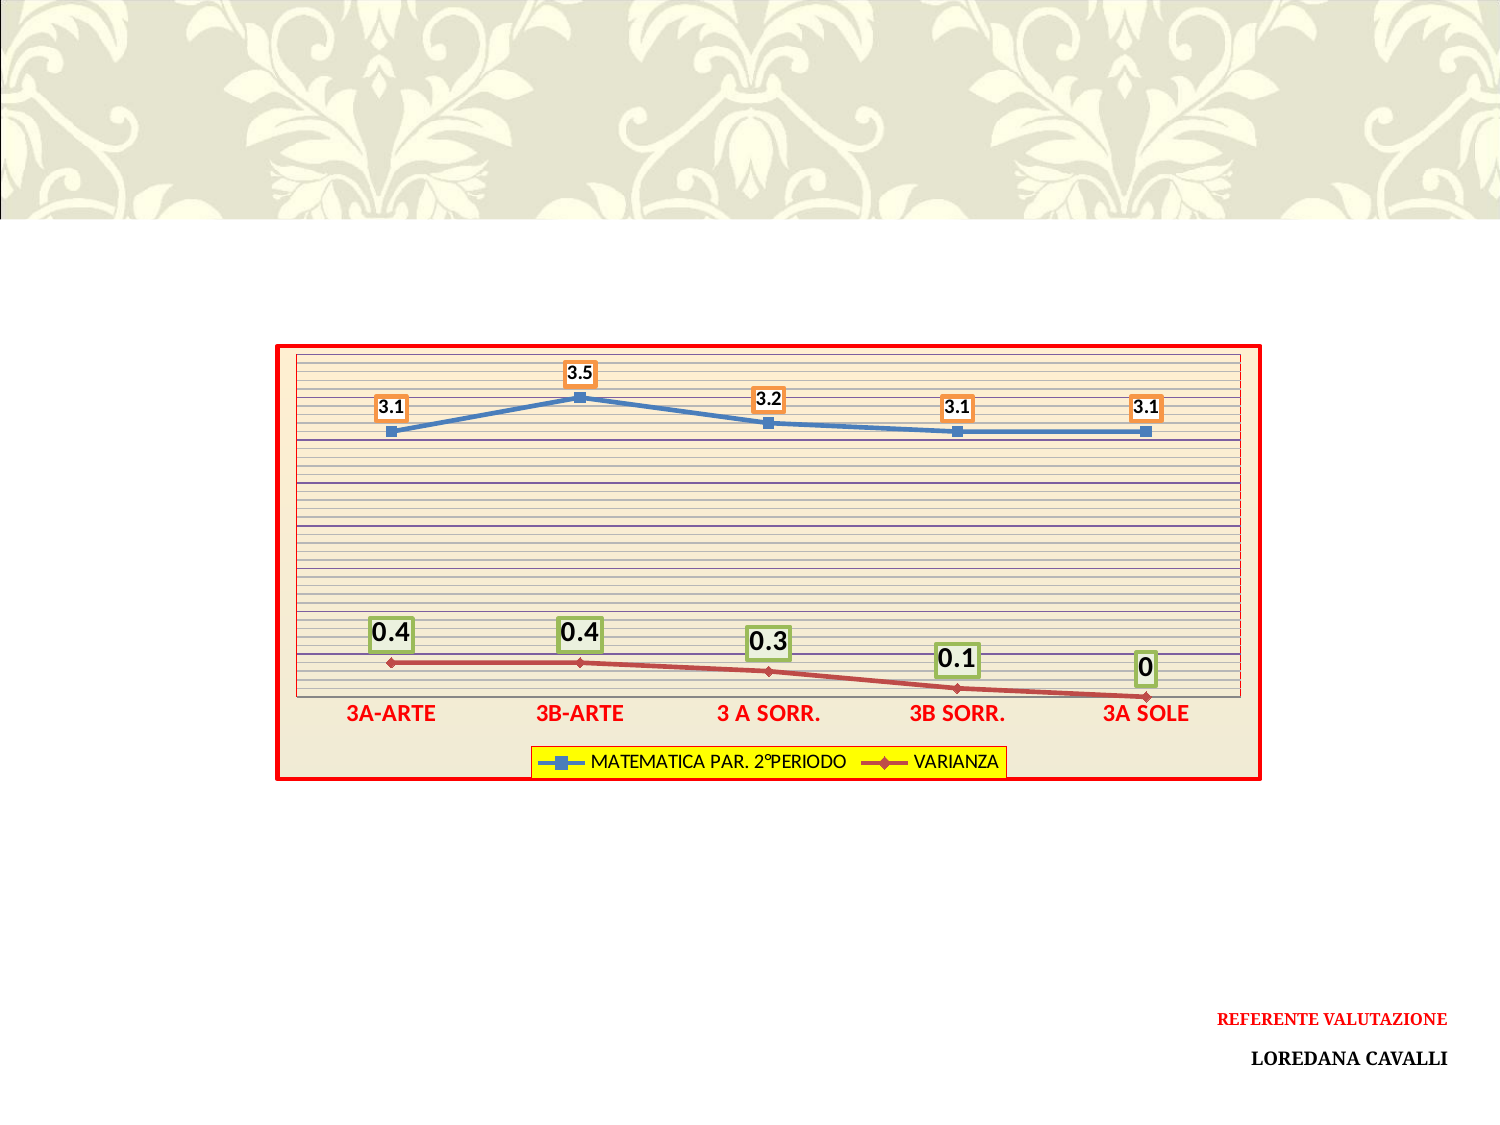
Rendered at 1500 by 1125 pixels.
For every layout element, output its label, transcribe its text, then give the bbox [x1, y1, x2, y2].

chart [274, 343, 1263, 782]
text_box REFERENTE VALUTAZIONE LOREDANA CAVALLI [712, 999, 1463, 1077]
picture [0, 0, 1500, 219]
